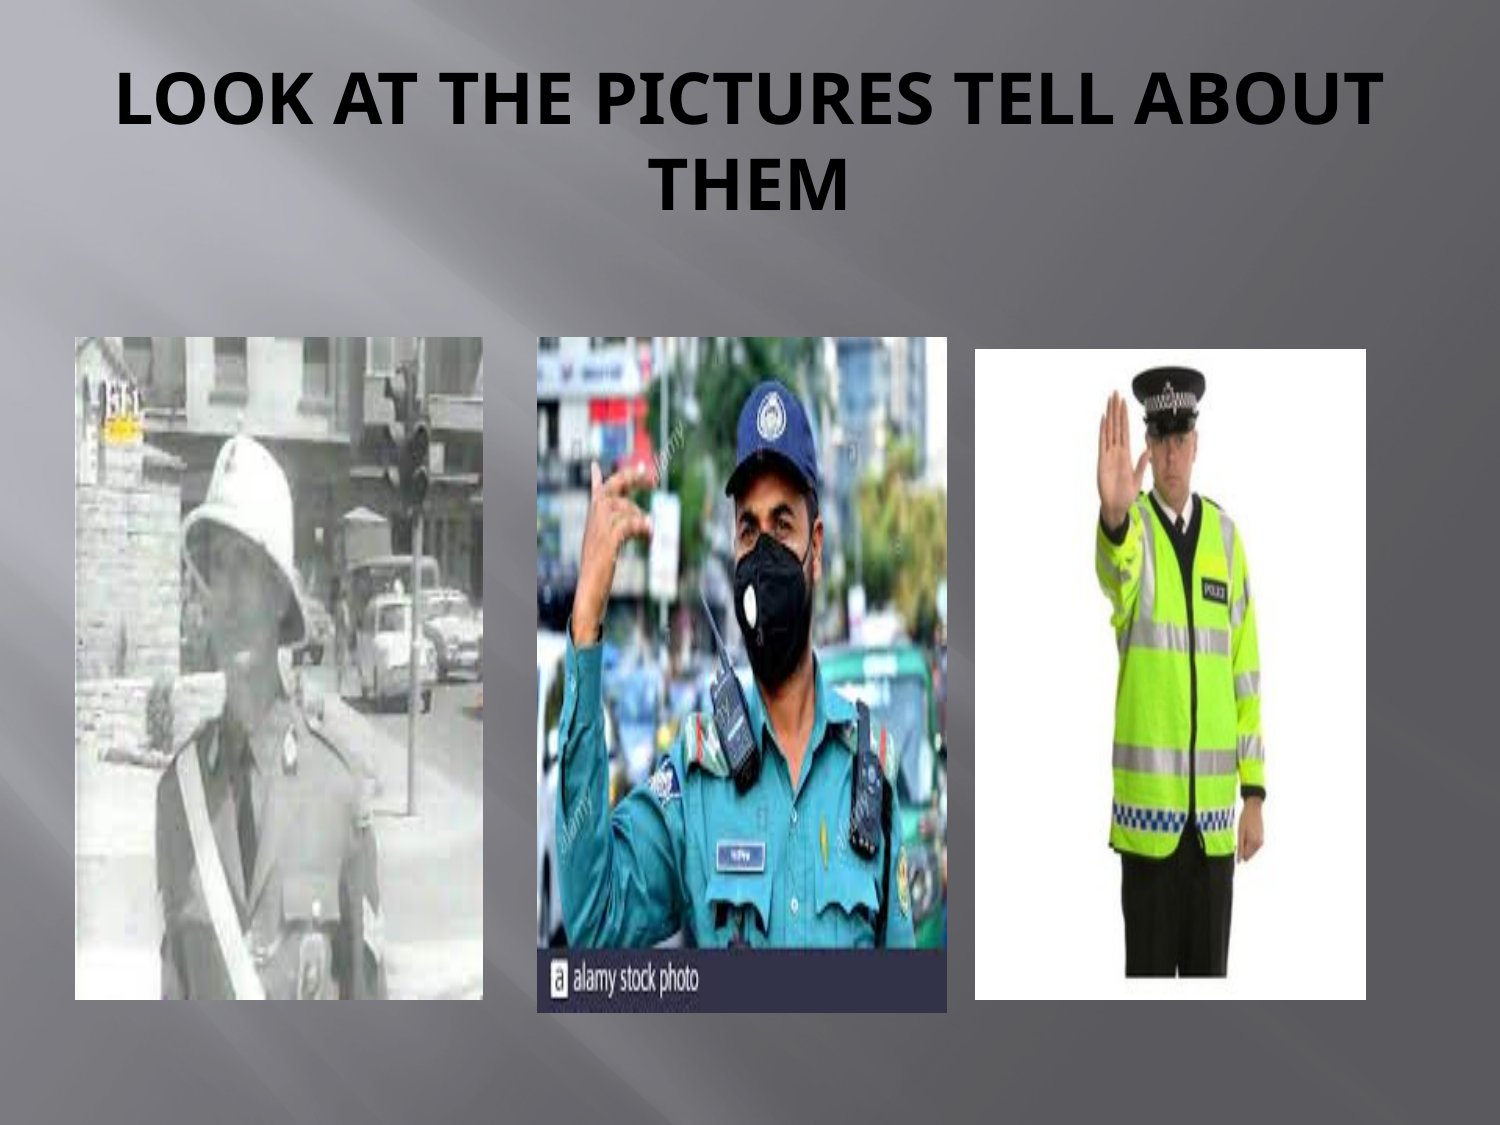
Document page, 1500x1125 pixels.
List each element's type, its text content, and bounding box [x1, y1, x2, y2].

picture [537, 337, 948, 1013]
title LOOK AT THE PICTURES TELL ABOUT THEM [75, 45, 1425, 233]
picture [974, 349, 1366, 1001]
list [74, 337, 483, 1001]
